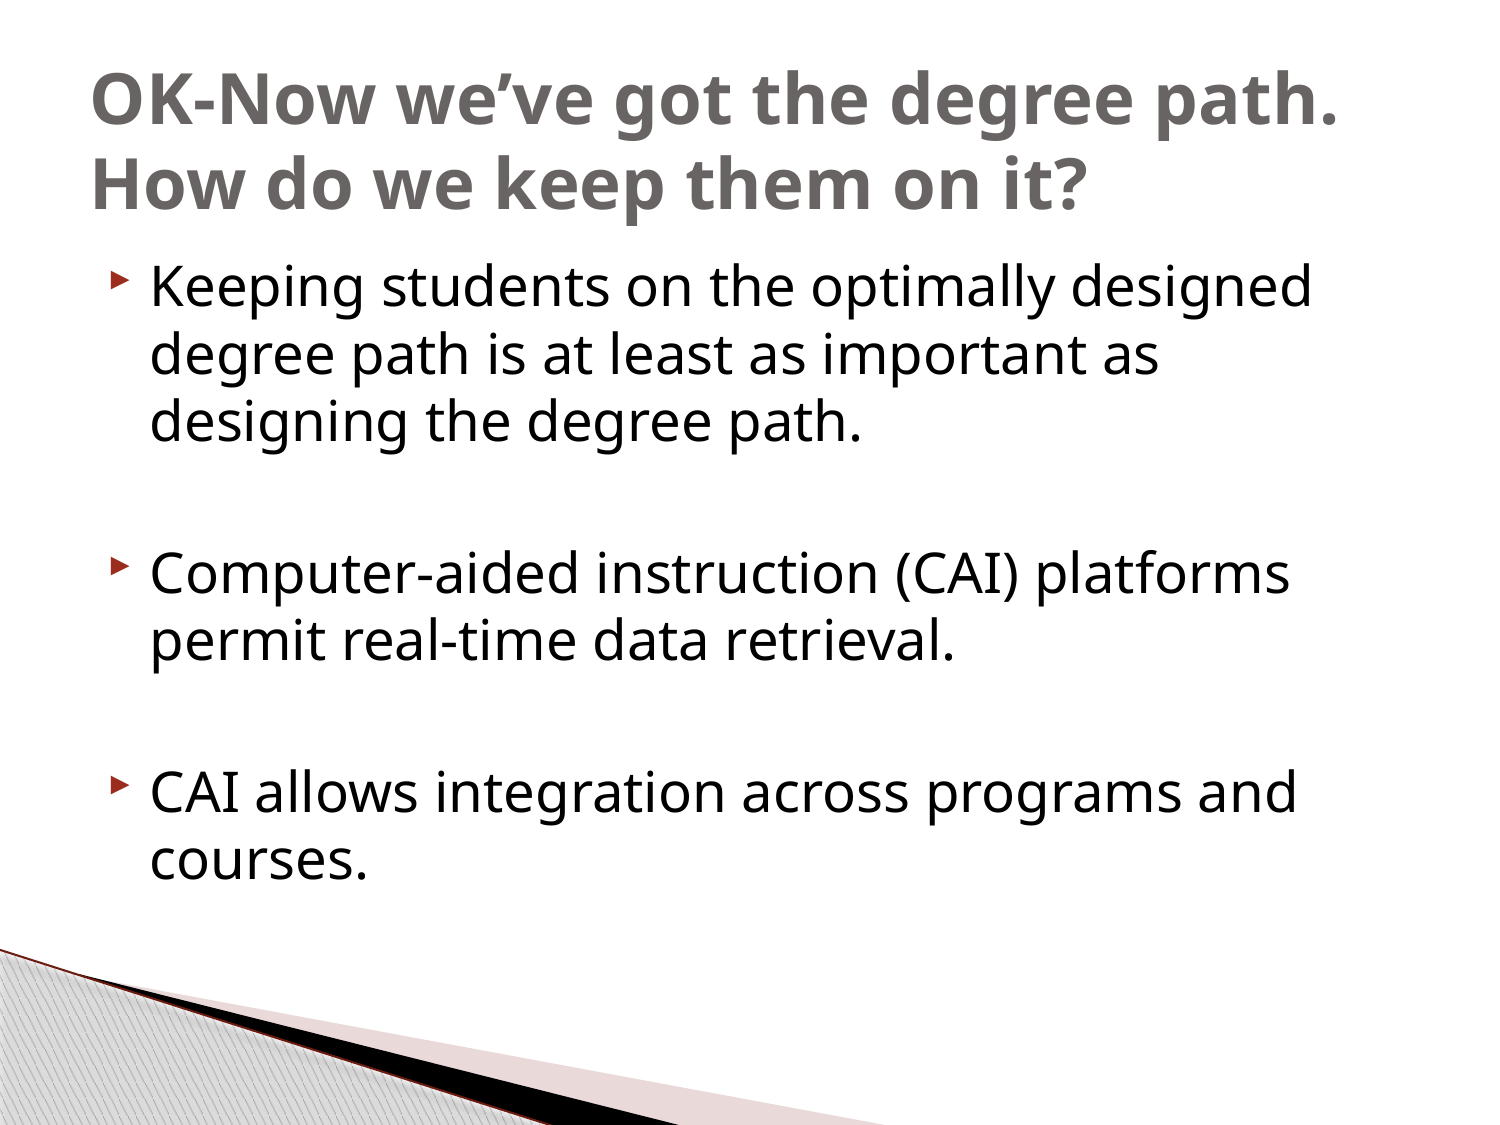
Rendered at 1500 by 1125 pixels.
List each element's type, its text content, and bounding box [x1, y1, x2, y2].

title OK-Now we’ve got the degree path. How do we keep them on it? [75, 45, 1425, 233]
list Keeping students on the optimally designed degree path is at least as important as designing the degree path. Computer-aided instruction (CAI) platforms permit real-time data retrieval. CAI allows integration across programs and courses. [75, 243, 1425, 986]
